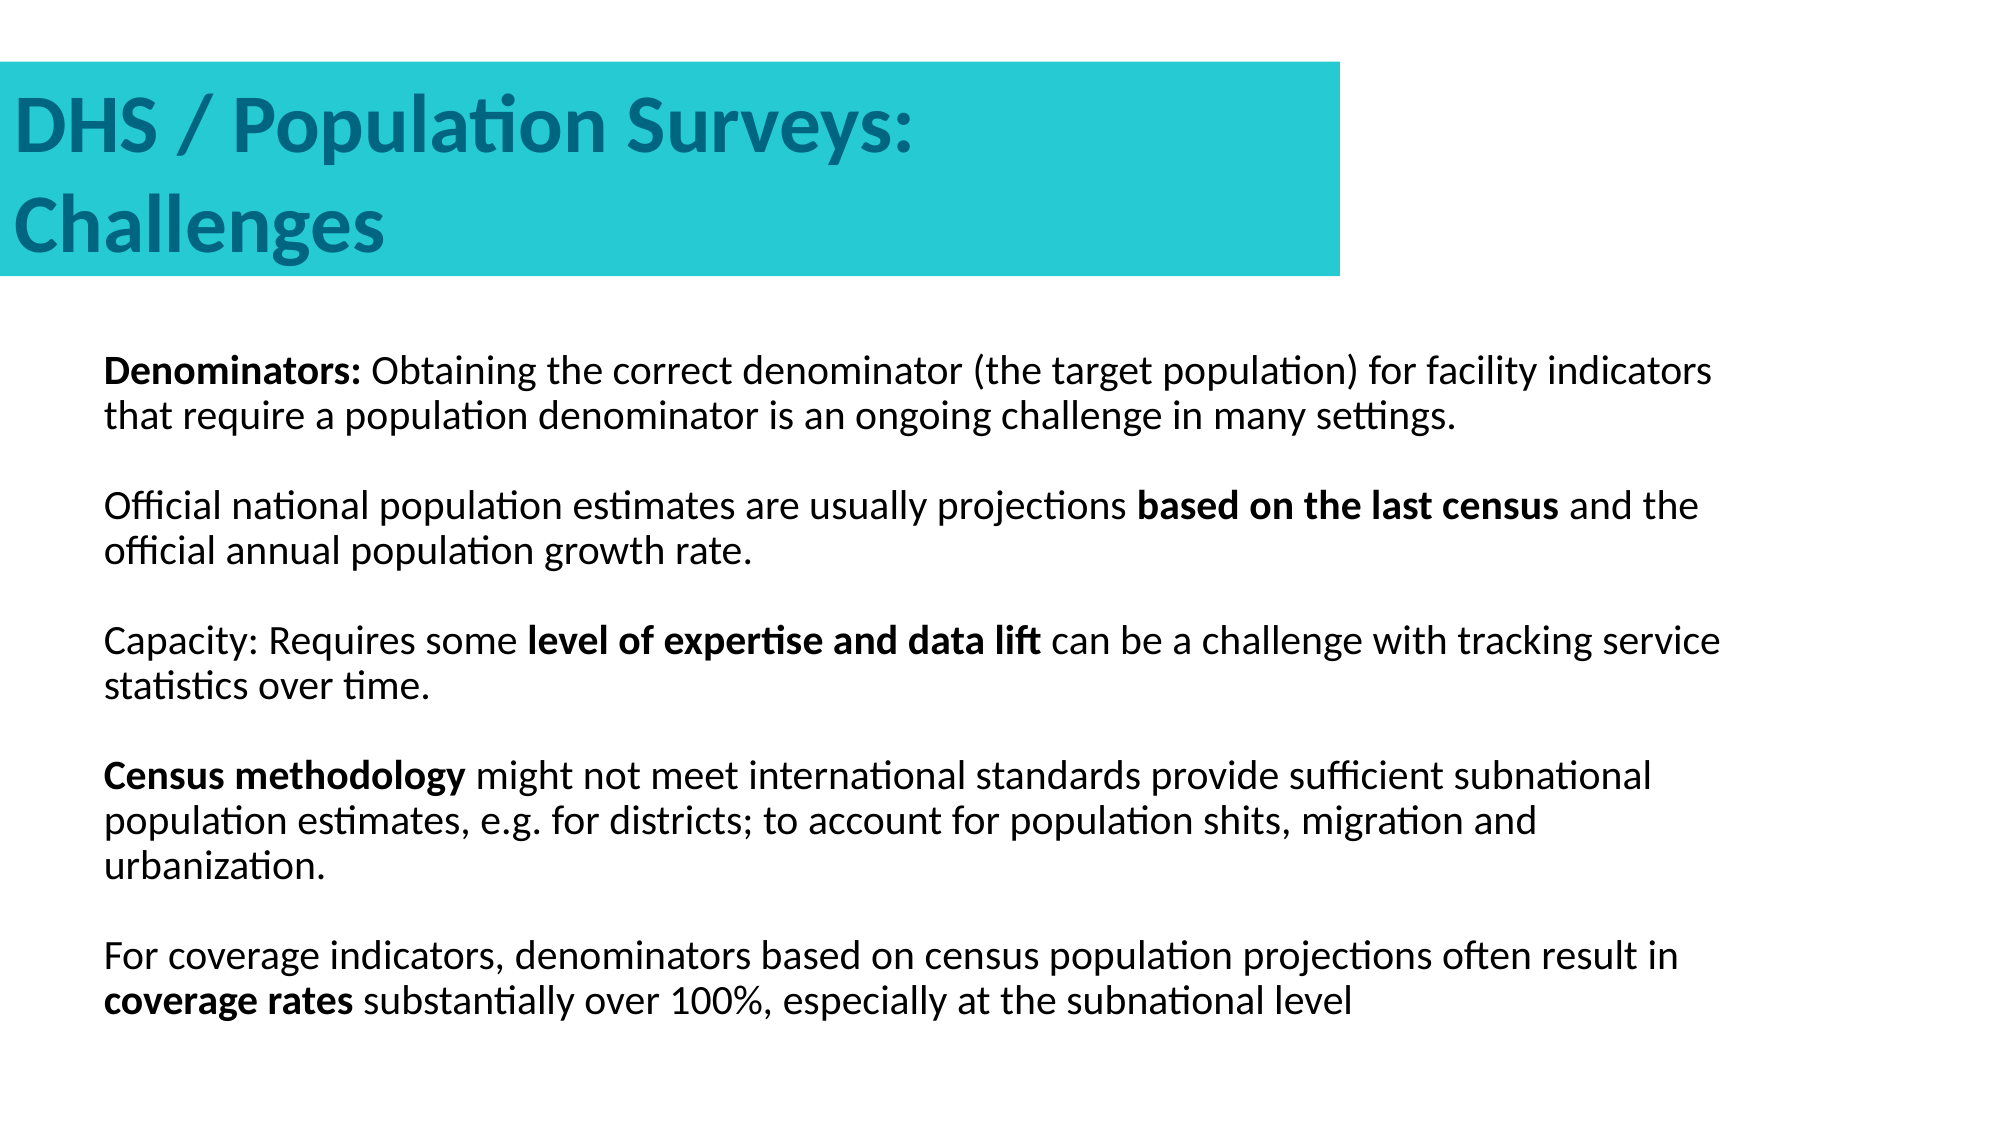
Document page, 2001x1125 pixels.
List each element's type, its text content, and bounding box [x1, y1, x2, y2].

title Denominators: Obtaining the correct denominator (the target population) for facility indicators that require a population denominator is an ongoing challenge in many settings. Official national population estimates are usually projections based on the last census and the official annual population growth rate. Capacity: Requires some level of expertise and data lift can be a challenge with tracking service statistics over time. Census methodology might not meet international standards provide sufficient subnational population estimates, e.g. for districts; to account for population shits, migration and urbanization. For coverage indicators, denominators based on census population projections often result in coverage rates substantially over 100%, especially at the subnational level [88, 302, 1786, 1071]
text_box DHS / Population Surveys: Challenges [0, 61, 1340, 277]
